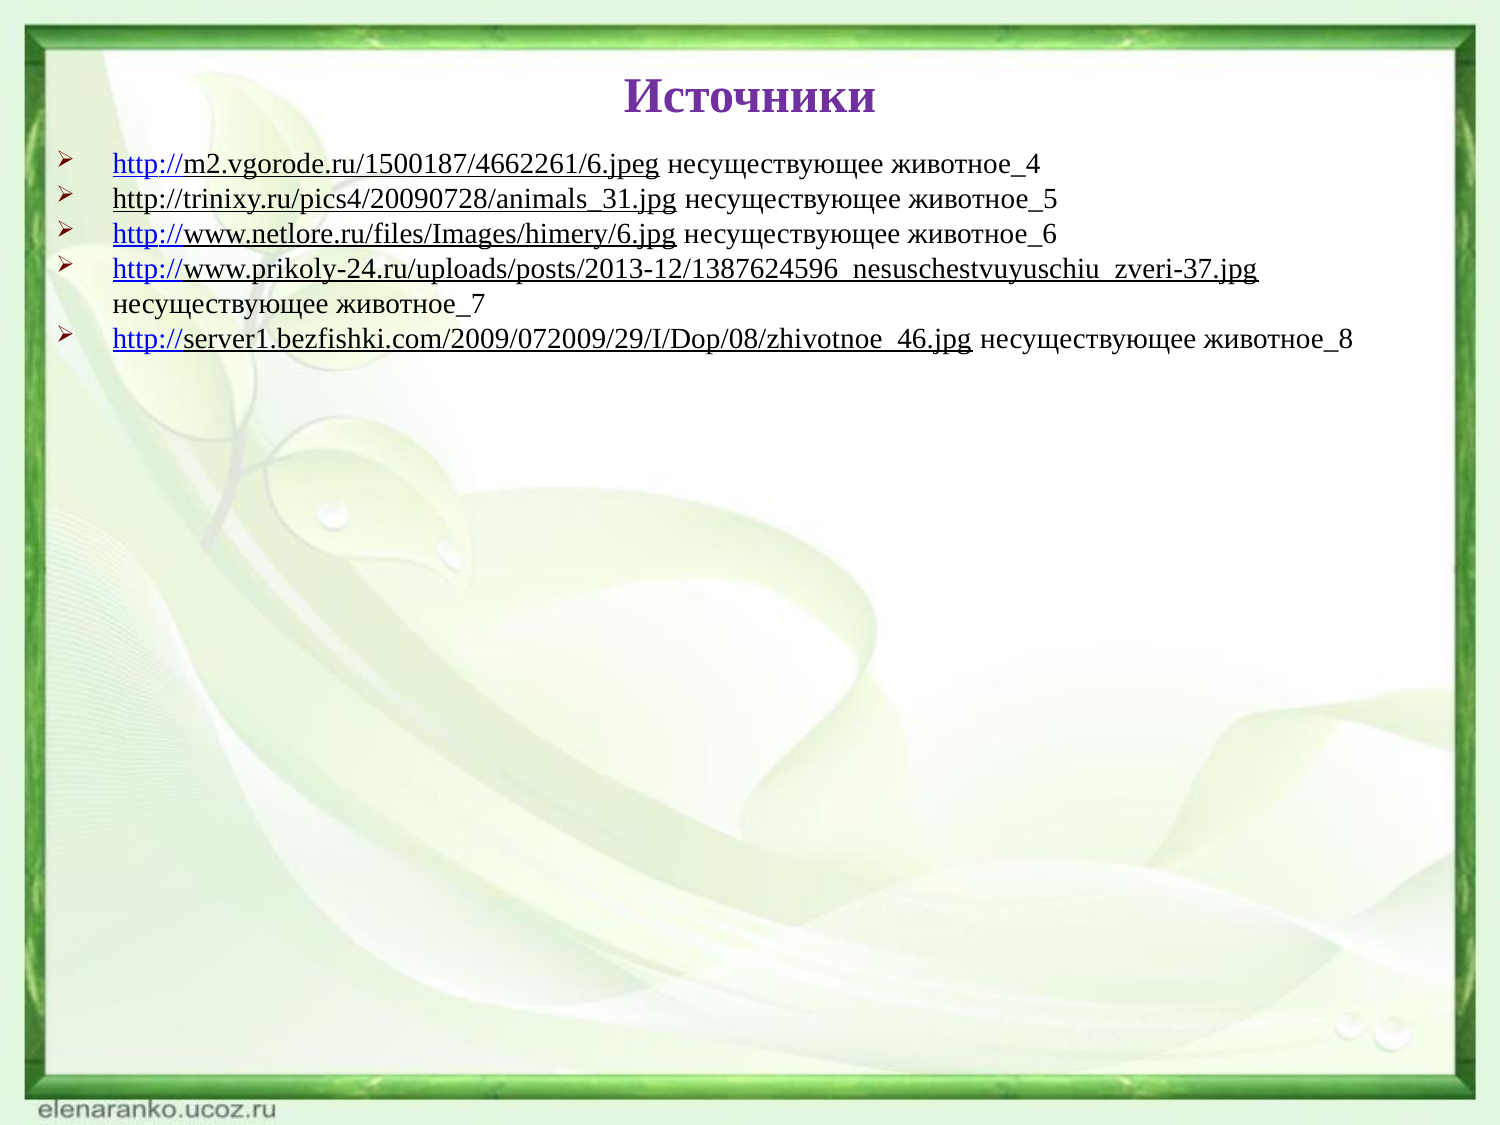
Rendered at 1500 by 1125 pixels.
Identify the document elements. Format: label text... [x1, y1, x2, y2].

picture [0, 0, 1500, 1125]
text_box Источники [603, 54, 897, 130]
list http://m2.vgorode.ru/1500187/4662261/6.jpeg несуществующее животное_4 http://trinixy.ru/pics4/20090728/animals_31.jpg несуществующее животное_5 http://www.netlore.ru/files/Images/himery/6.jpg несуществующее животное_6 http://www.prikoly-24.ru/uploads/posts/2013-12/1387624596_nesuschestvuyuschiu_zveri-37.jpg несуществующее животное_7 http://server1.bezfishki.com/2009/072009/29/I/Dop/08/zhivotnoe_46.jpg несуществующее животное_8 [41, 137, 1459, 1083]
